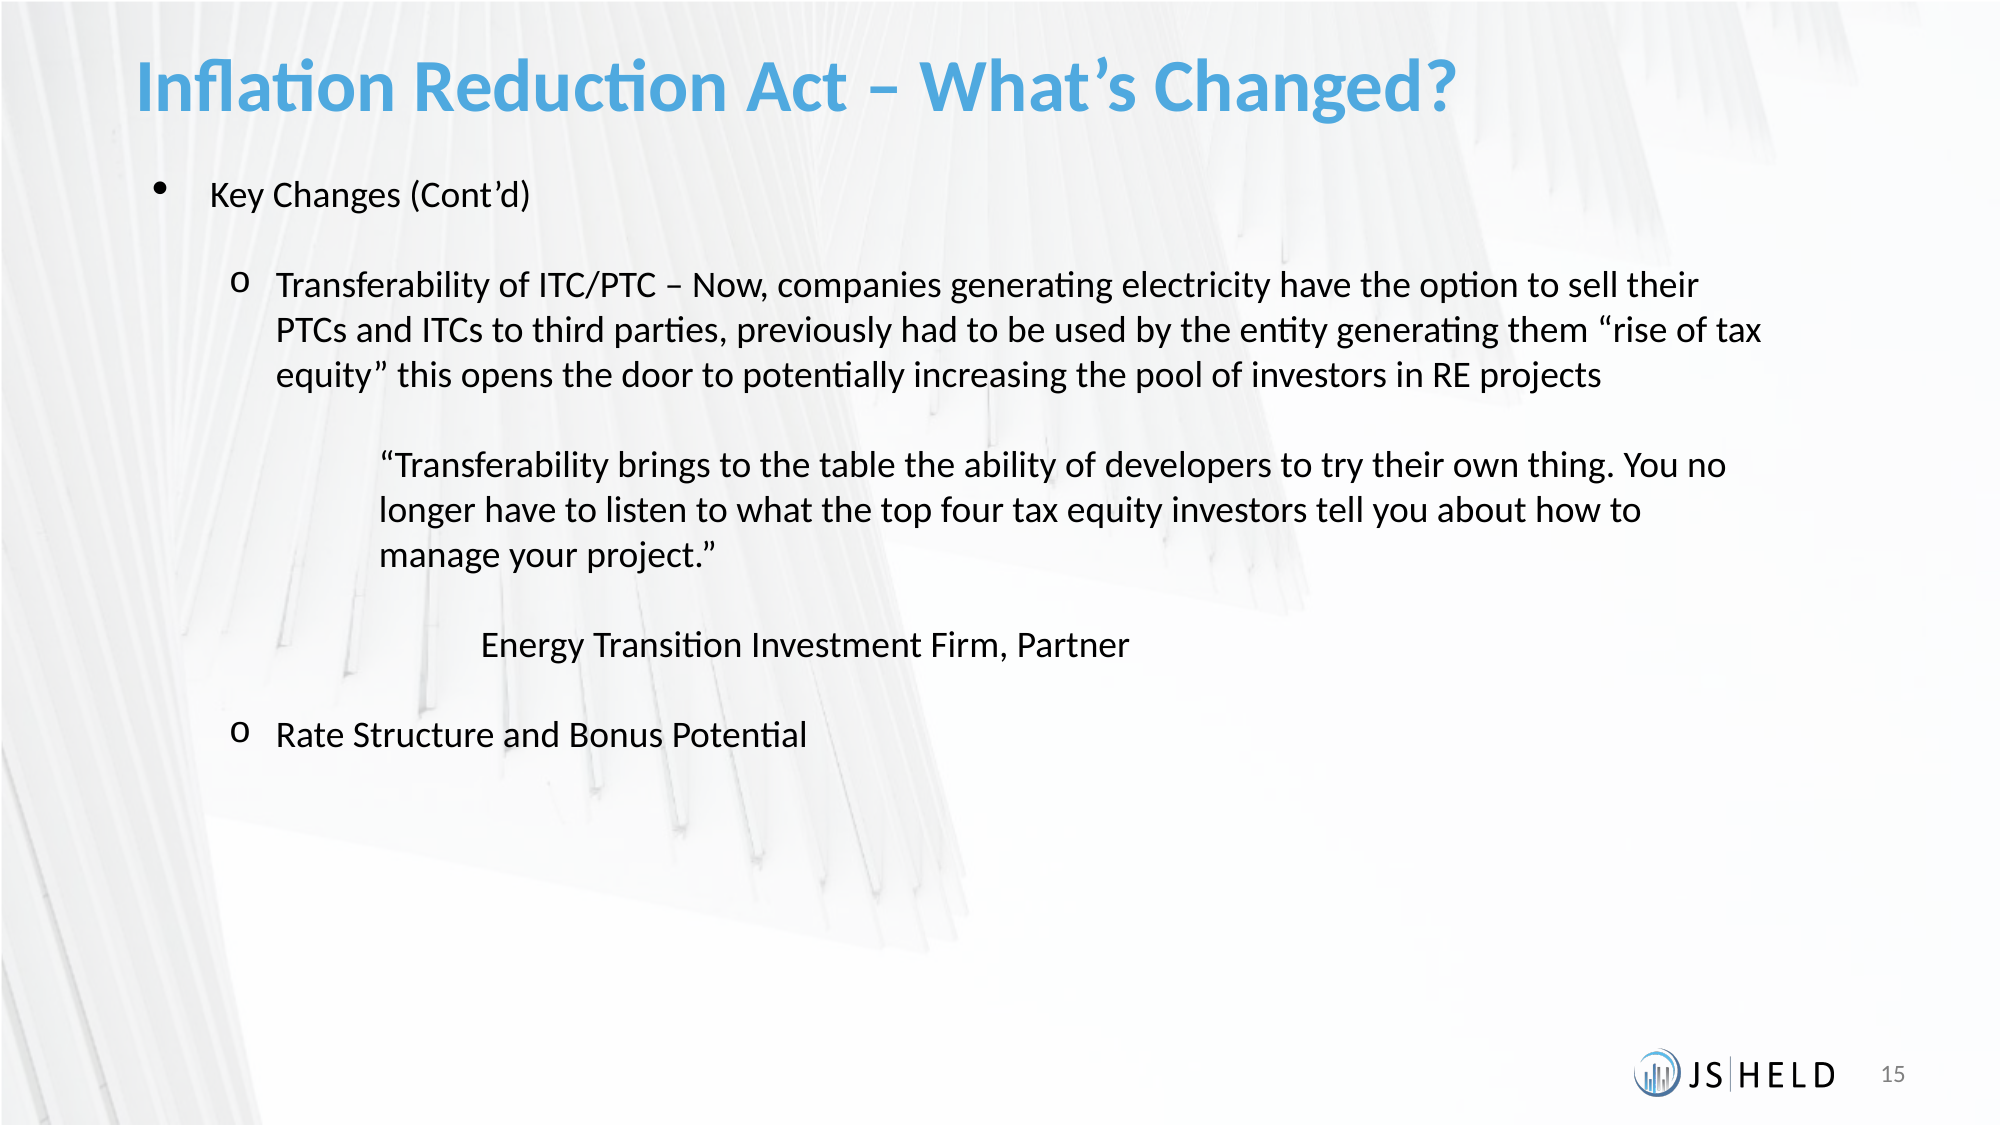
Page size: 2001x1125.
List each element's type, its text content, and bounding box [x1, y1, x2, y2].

picture [1634, 1048, 1834, 1097]
title Inflation Reduction Act – What’s Changed? [0, 37, 1886, 137]
text_box Key Changes (Cont’d) Transferability of ITC/PTC – Now, companies generating electricity have the option to sell their PTCs and ITCs to third parties, previously had to be used by the entity generating them “rise of tax equity” this opens the door to potentially increasing the pool of investors in RE projects “Transferability brings to the table the ability of developers to try their own thing. You no longer have to listen to what the top four tax equity investors tell you about how to manage your project.” Energy Transition Investment Firm, Partner Rate Structure and Bonus Potential [139, 162, 1781, 763]
